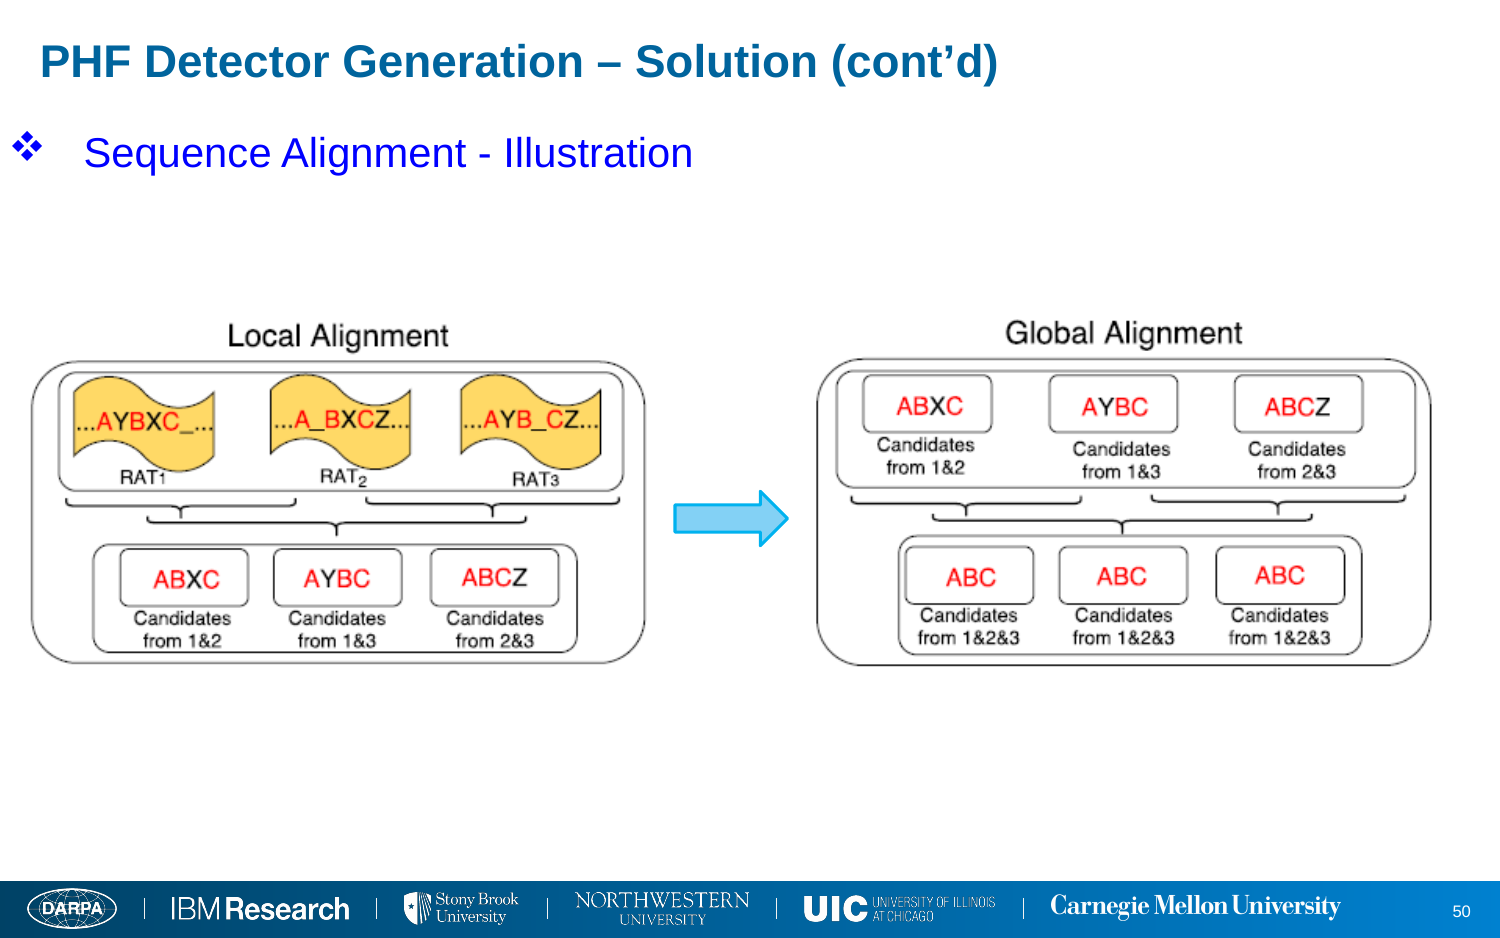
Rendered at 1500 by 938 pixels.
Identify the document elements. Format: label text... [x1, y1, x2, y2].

picture [27, 320, 651, 669]
picture [1051, 894, 1341, 922]
picture [812, 318, 1438, 671]
title PHF Detector Generation – Solution (cont’d) [24, 29, 1500, 85]
picture [404, 892, 519, 925]
picture [575, 892, 749, 925]
picture [804, 895, 995, 922]
picture [172, 897, 349, 920]
text_box [675, 491, 788, 546]
text_box Sequence Alignment - Illustration [0, 118, 1400, 184]
picture [27, 888, 117, 929]
